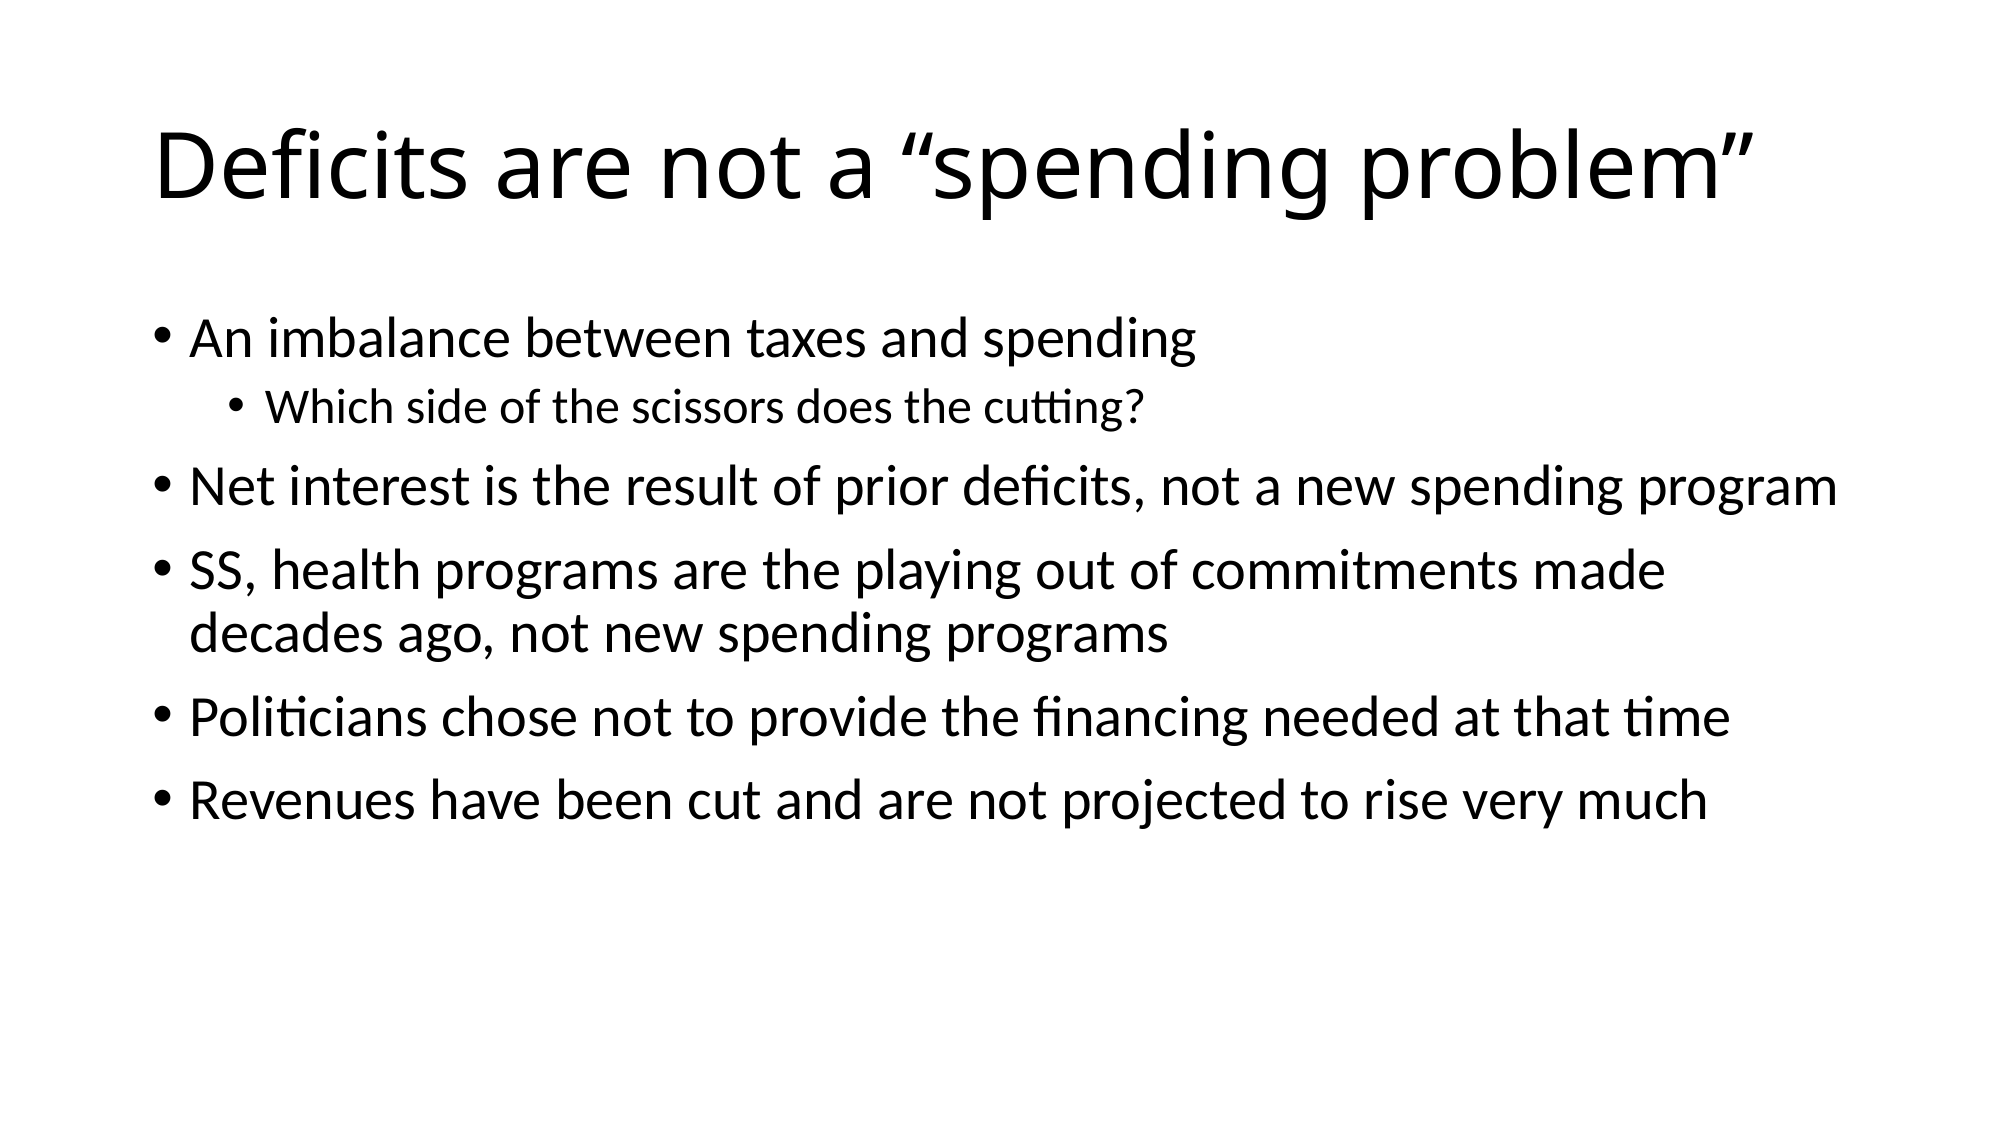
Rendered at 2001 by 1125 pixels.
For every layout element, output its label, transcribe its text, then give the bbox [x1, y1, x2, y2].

title Deficits are not a “spending problem” [137, 59, 1863, 278]
list An imbalance between taxes and spending Which side of the scissors does the cutting? Net interest is the result of prior deficits, not a new spending program SS, health programs are the playing out of commitments made decades ago, not new spending programs Politicians chose not to provide the financing needed at that time Revenues have been cut and are not projected to rise very much [137, 299, 1863, 1014]
